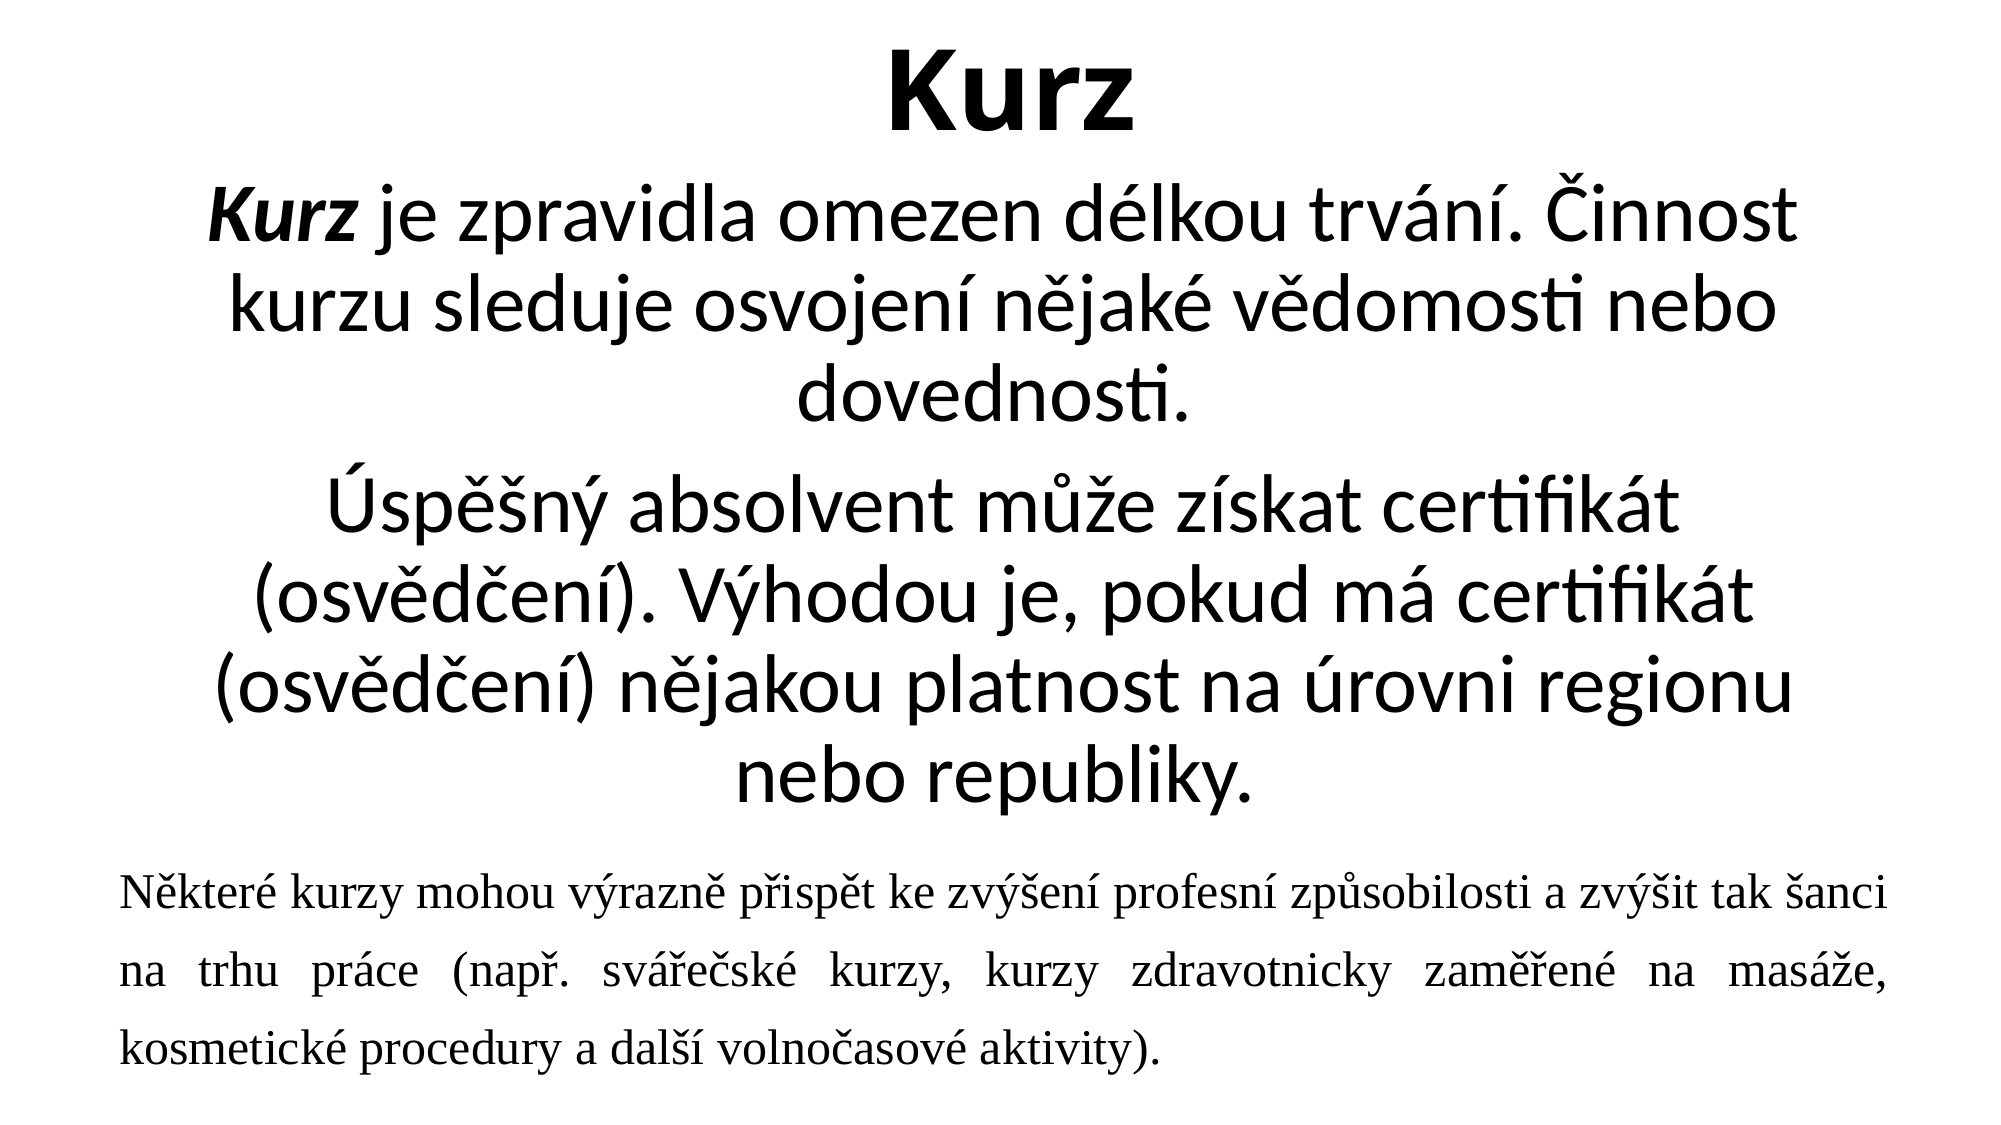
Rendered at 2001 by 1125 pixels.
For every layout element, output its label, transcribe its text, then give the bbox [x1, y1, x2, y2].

subtitle Kurz je zpravidla omezen délkou trvání. Činnost kurzu sleduje osvojení nějaké vědomosti nebo dovednosti. Úspěšný absolvent může získat certifikát (osvědčení). Výhodou je, pokud má certifikát (osvědčení) nějakou platnost na úrovni regionu nebo republiky. Některé kurzy mohou výrazně přispět ke zvýšení profesní způsobilosti a zvýšit tak šanci na trhu práce (např. svářečské kurzy, kurzy zdravotnicky zaměřené na masáže, kosmetické procedury a další volnočasové aktivity). [104, 162, 1905, 1103]
title Kurz [115, 22, 1905, 162]
